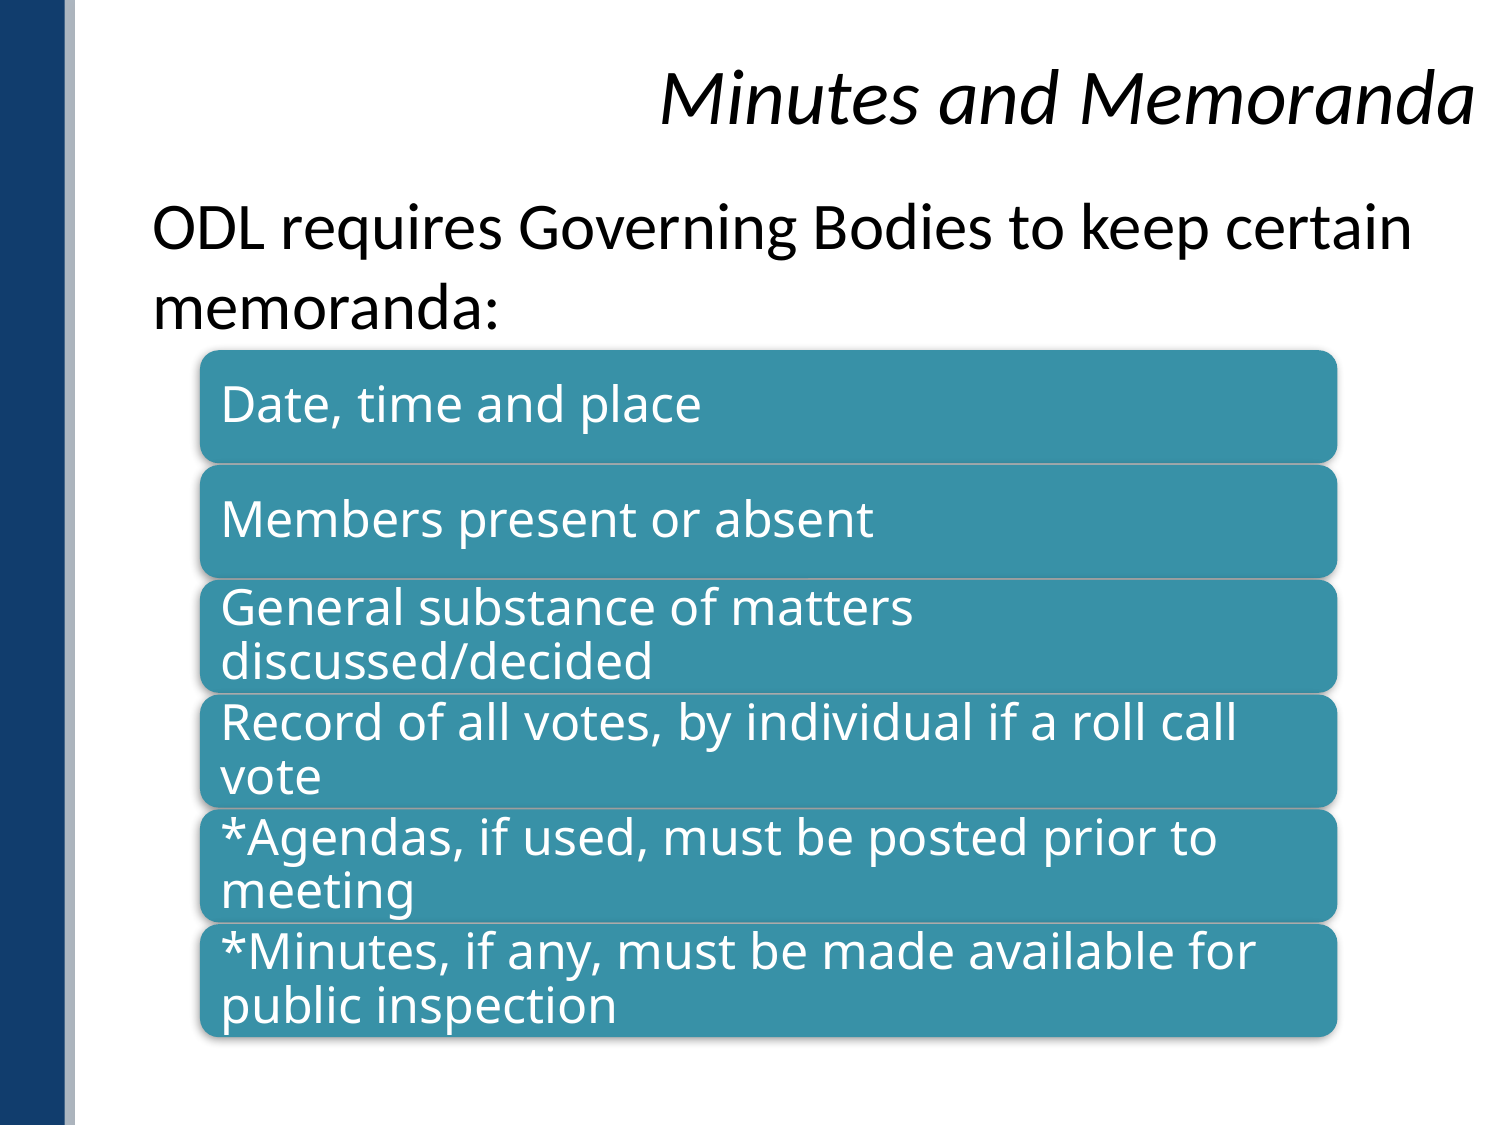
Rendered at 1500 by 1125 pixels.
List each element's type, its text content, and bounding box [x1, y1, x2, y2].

list ODL requires Governing Bodies to keep certain memoranda: [137, 174, 1493, 351]
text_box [199, 349, 1338, 1038]
title Minutes and Memoranda [262, 37, 1493, 149]
